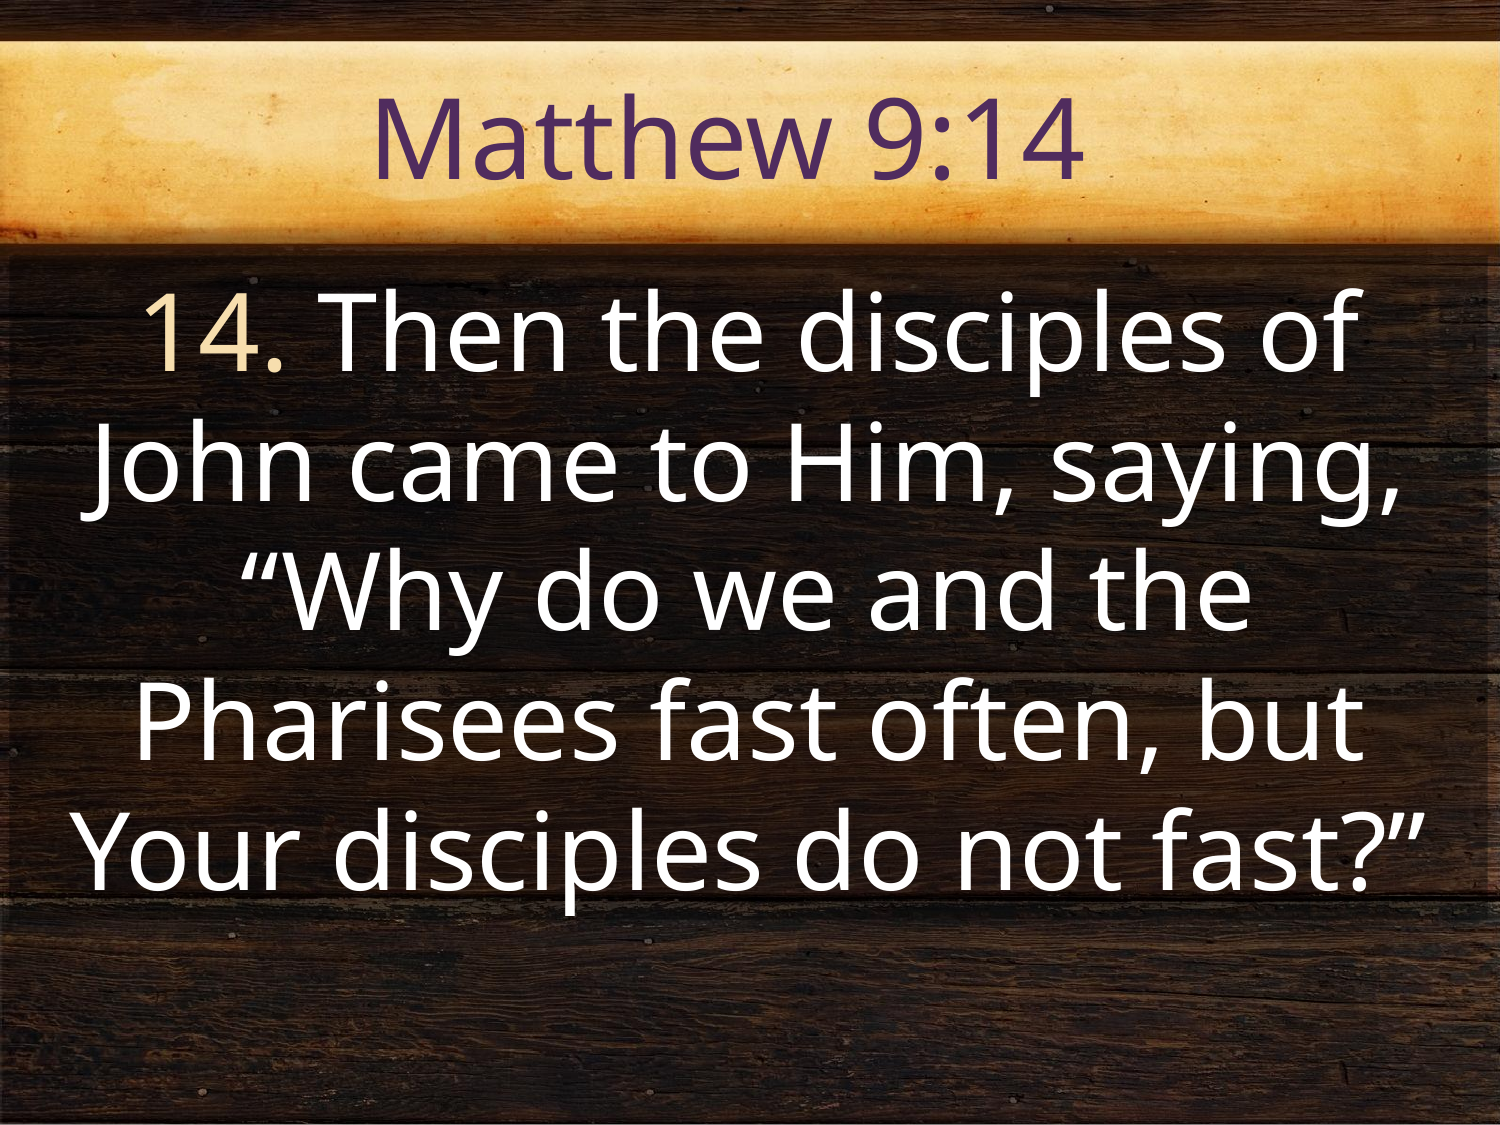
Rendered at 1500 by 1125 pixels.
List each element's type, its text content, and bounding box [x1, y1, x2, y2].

text_box 14. Then the disciples of John came to Him, saying, “Why do we and the Pharisees fast often, but Your disciples do not fast?” [9, 255, 1488, 920]
text_box Matthew 9:14 [93, 59, 1363, 210]
picture [0, 0, 1500, 1125]
